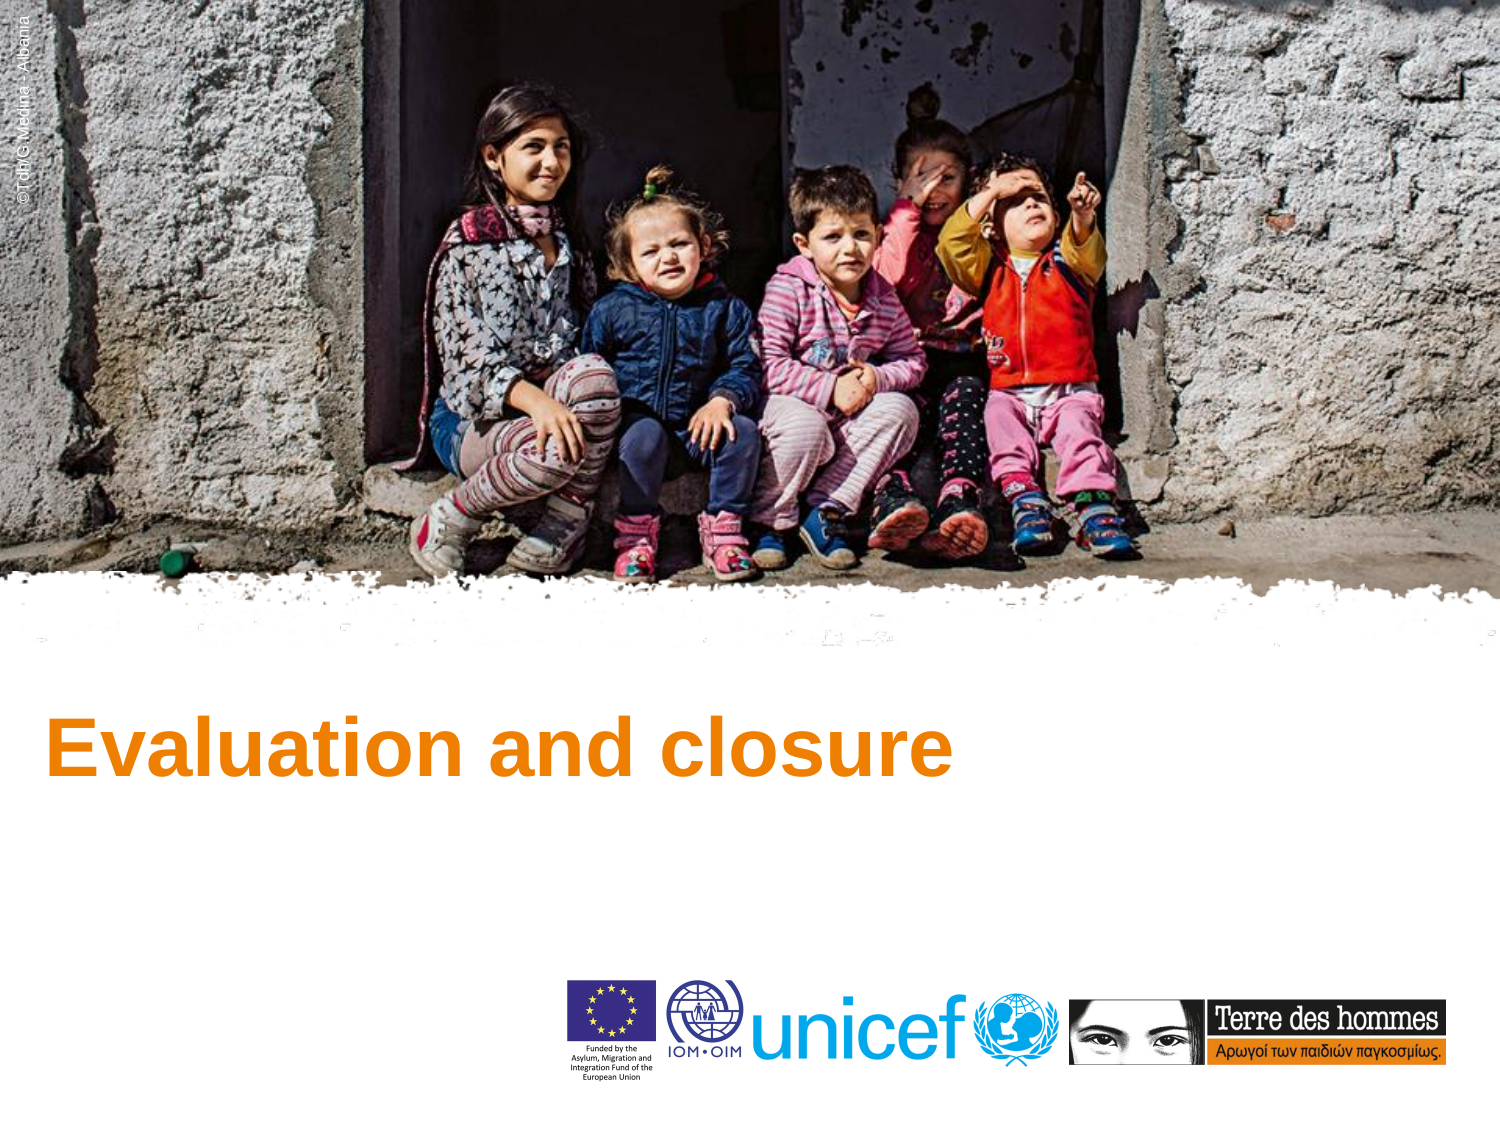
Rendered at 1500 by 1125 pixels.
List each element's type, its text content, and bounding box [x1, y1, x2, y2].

picture [555, 972, 1457, 1091]
list Evaluation and closure [44, 693, 1457, 787]
picture [0, 0, 1500, 647]
